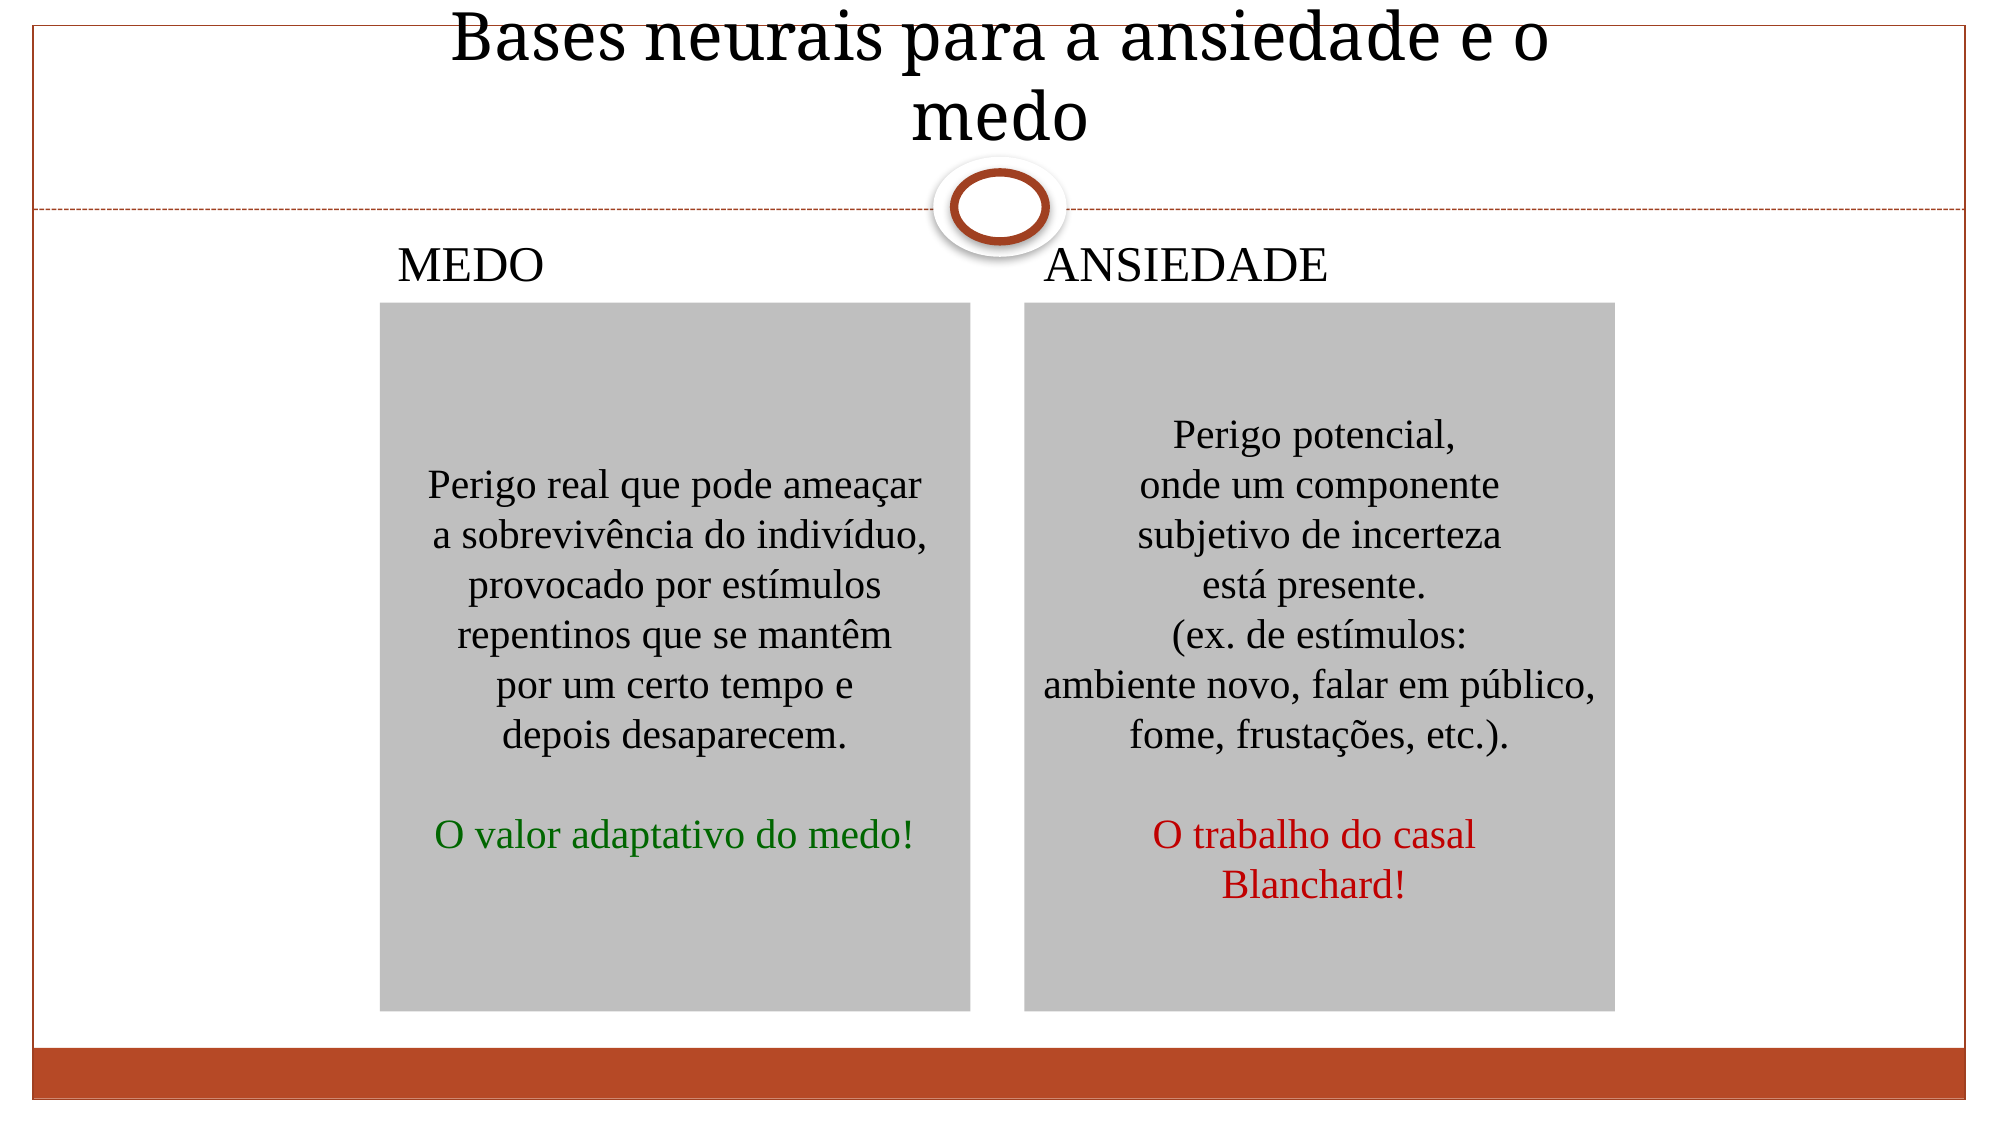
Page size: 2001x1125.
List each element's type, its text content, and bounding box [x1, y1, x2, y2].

text_box Perigo potencial, onde um componente subjetivo de incerteza está presente. (ex. de estímulos: ambiente novo, falar em público, fome, frustações, etc.). O trabalho do casal Blanchard! [1024, 302, 1615, 1012]
text_box Perigo real que pode ameaçar a sobrevivência do indivíduo, provocado por estímulos repentinos que se mantêm por um certo tempo e depois desaparecem. O valor adaptativo do medo! [379, 302, 971, 1012]
text_box MEDO [382, 224, 560, 300]
title Bases neurais para a ansiedade e o medo [381, 0, 1621, 162]
text_box ANSIEDADE [1028, 224, 1344, 300]
